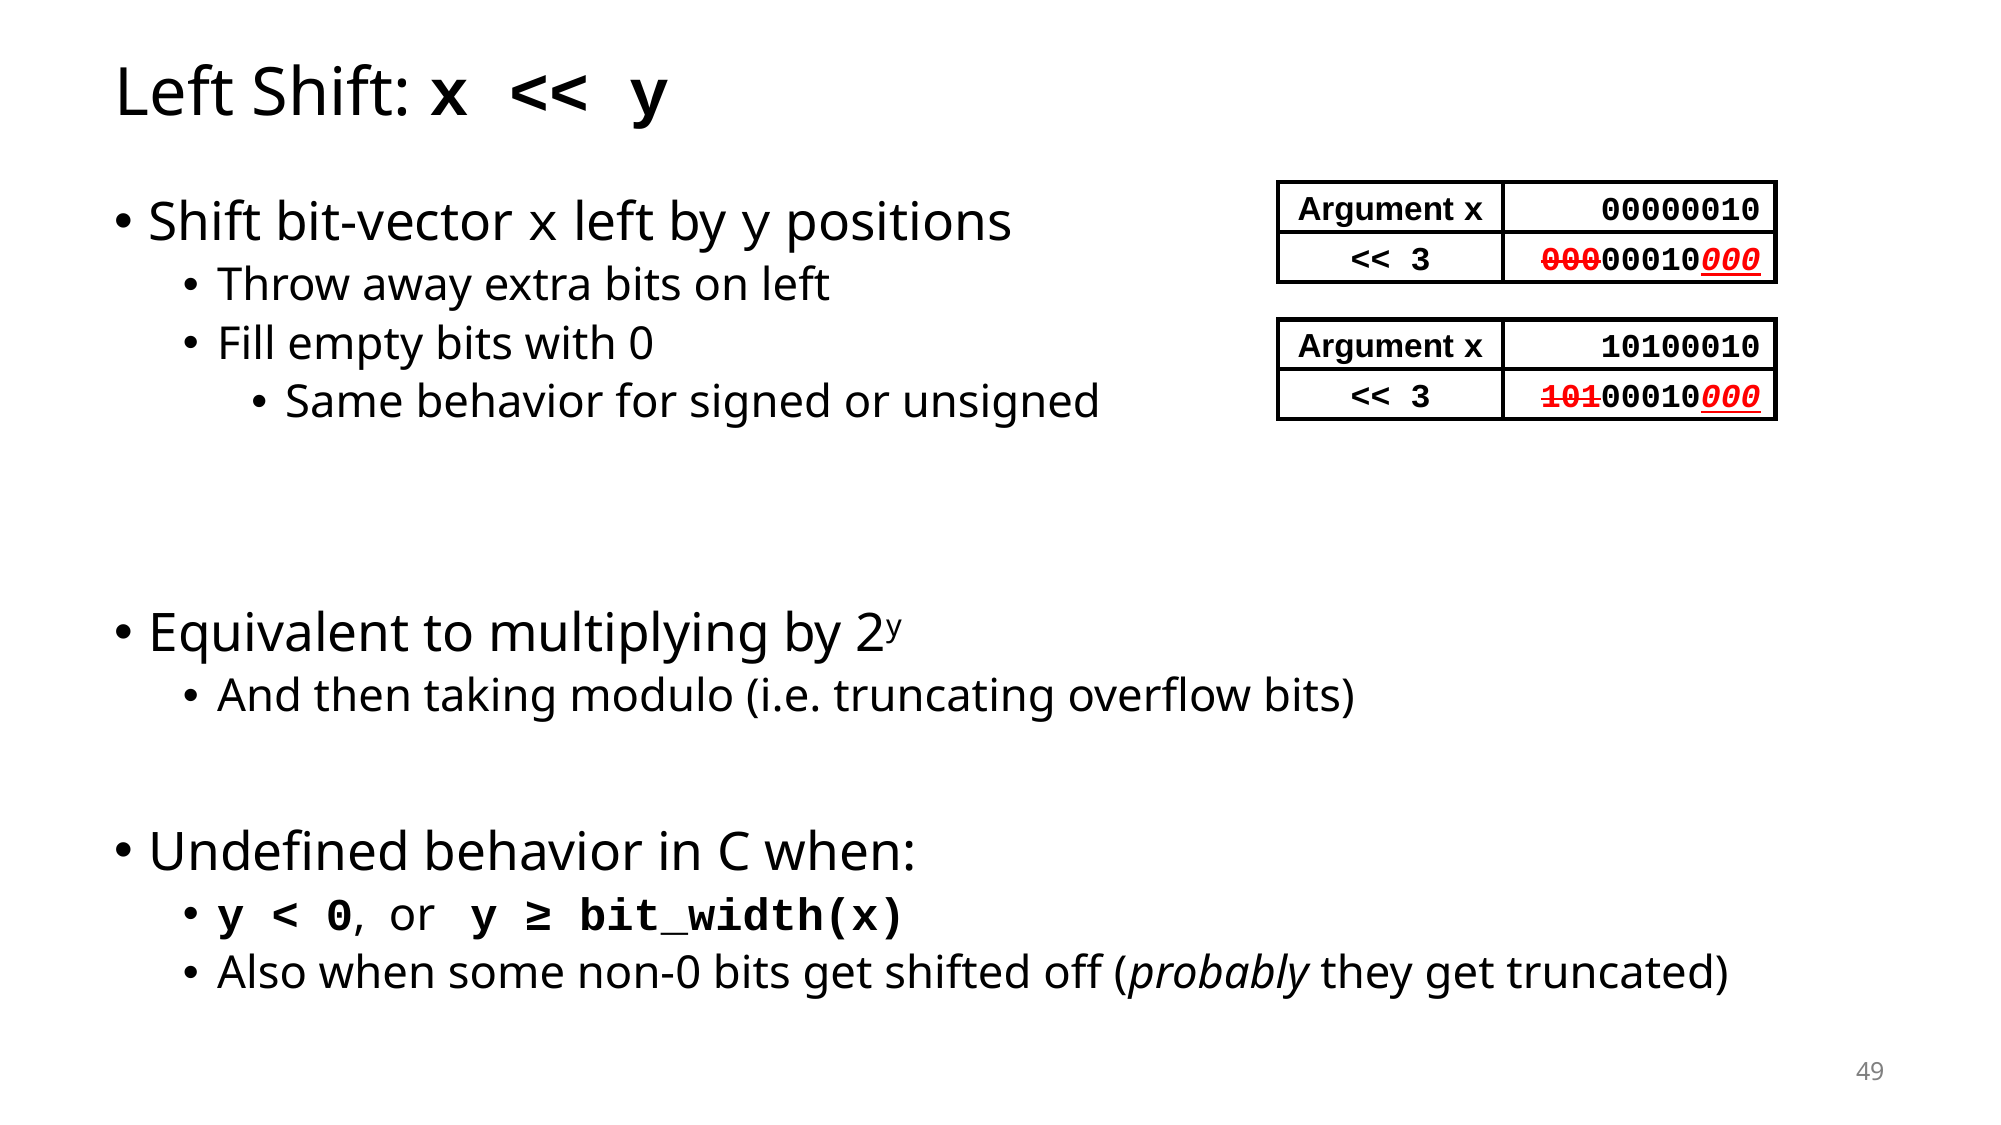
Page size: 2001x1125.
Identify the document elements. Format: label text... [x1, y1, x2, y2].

text_box 10100010000 [1503, 369, 1776, 420]
text_box 00000010000 [1503, 231, 1776, 282]
title Left Shift: x << y [99, 37, 1900, 150]
text_box << 3 [1278, 231, 1503, 282]
text_box Argument x [1278, 181, 1504, 231]
text_box 00000010 [1504, 181, 1776, 231]
list Shift bit-vector x left by y positions Throw away extra bits on left Fill empty bits with 0 Same behavior for signed or unsigned Equivalent to multiplying by 2y And then taking modulo (i.e. truncating overflow bits) Undefined behavior in C when: y < 0, or y ≥ bit_width(x) Also when some non-0 bits get shifted off (probably they get truncated) [99, 187, 1900, 1013]
text_box << 3 [1278, 369, 1503, 420]
text_box Argument x [1278, 319, 1504, 369]
slide_number 49 [1749, 1042, 1900, 1103]
text_box 10100010 [1504, 319, 1776, 369]
